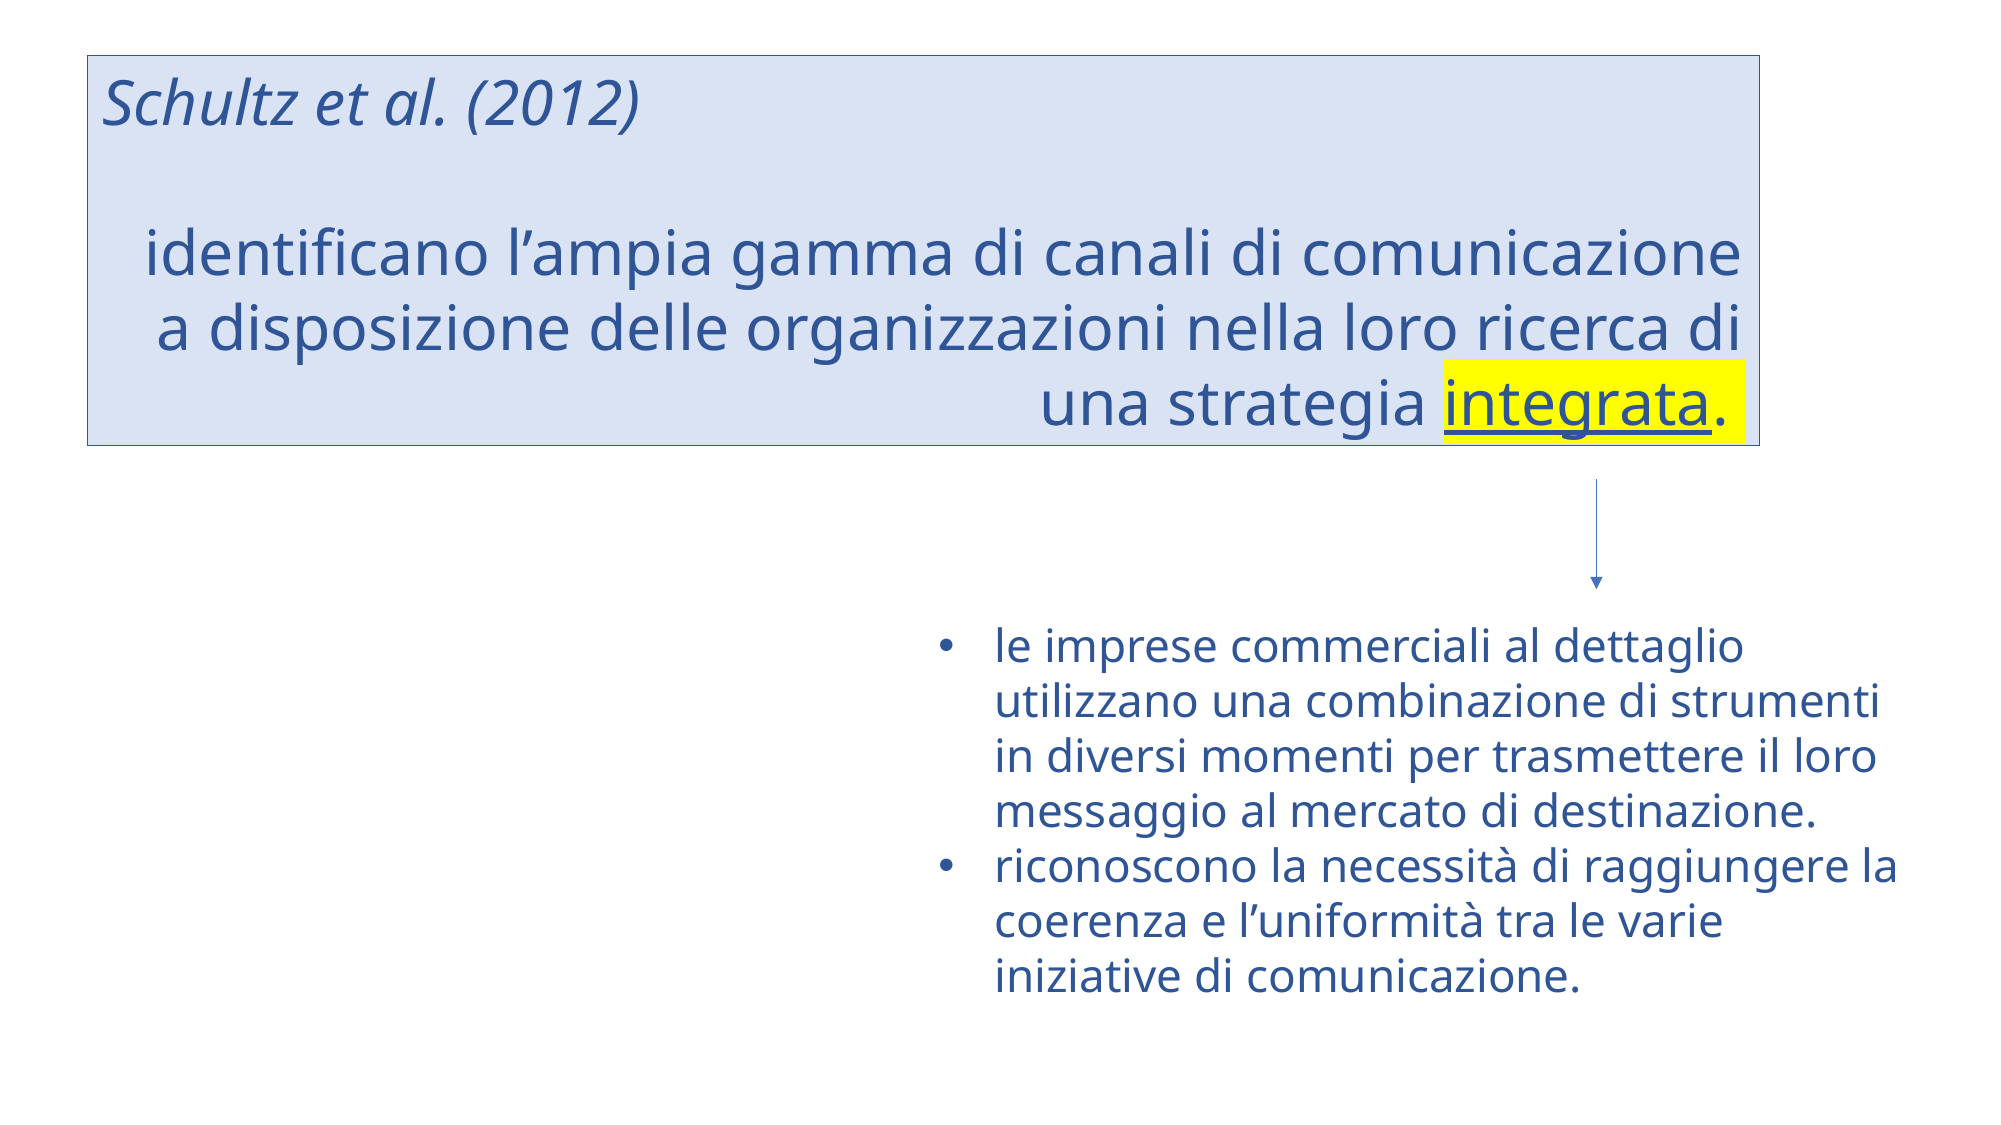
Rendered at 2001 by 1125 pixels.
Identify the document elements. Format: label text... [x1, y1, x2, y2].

text_box le imprese commerciali al dettaglio utilizzano una combinazione di strumenti in diversi momenti per trasmettere il loro messaggio al mercato di destinazione. riconoscono la necessità di raggiungere la coerenza e l’uniformità tra le varie iniziative di comunicazione. [923, 609, 1924, 1010]
text_box Schultz et al. (2012) identificano l’ampia gamma di canali di comunicazione a disposizione delle organizzazioni nella loro ricerca di una strategia integrata. [87, 55, 1760, 446]
